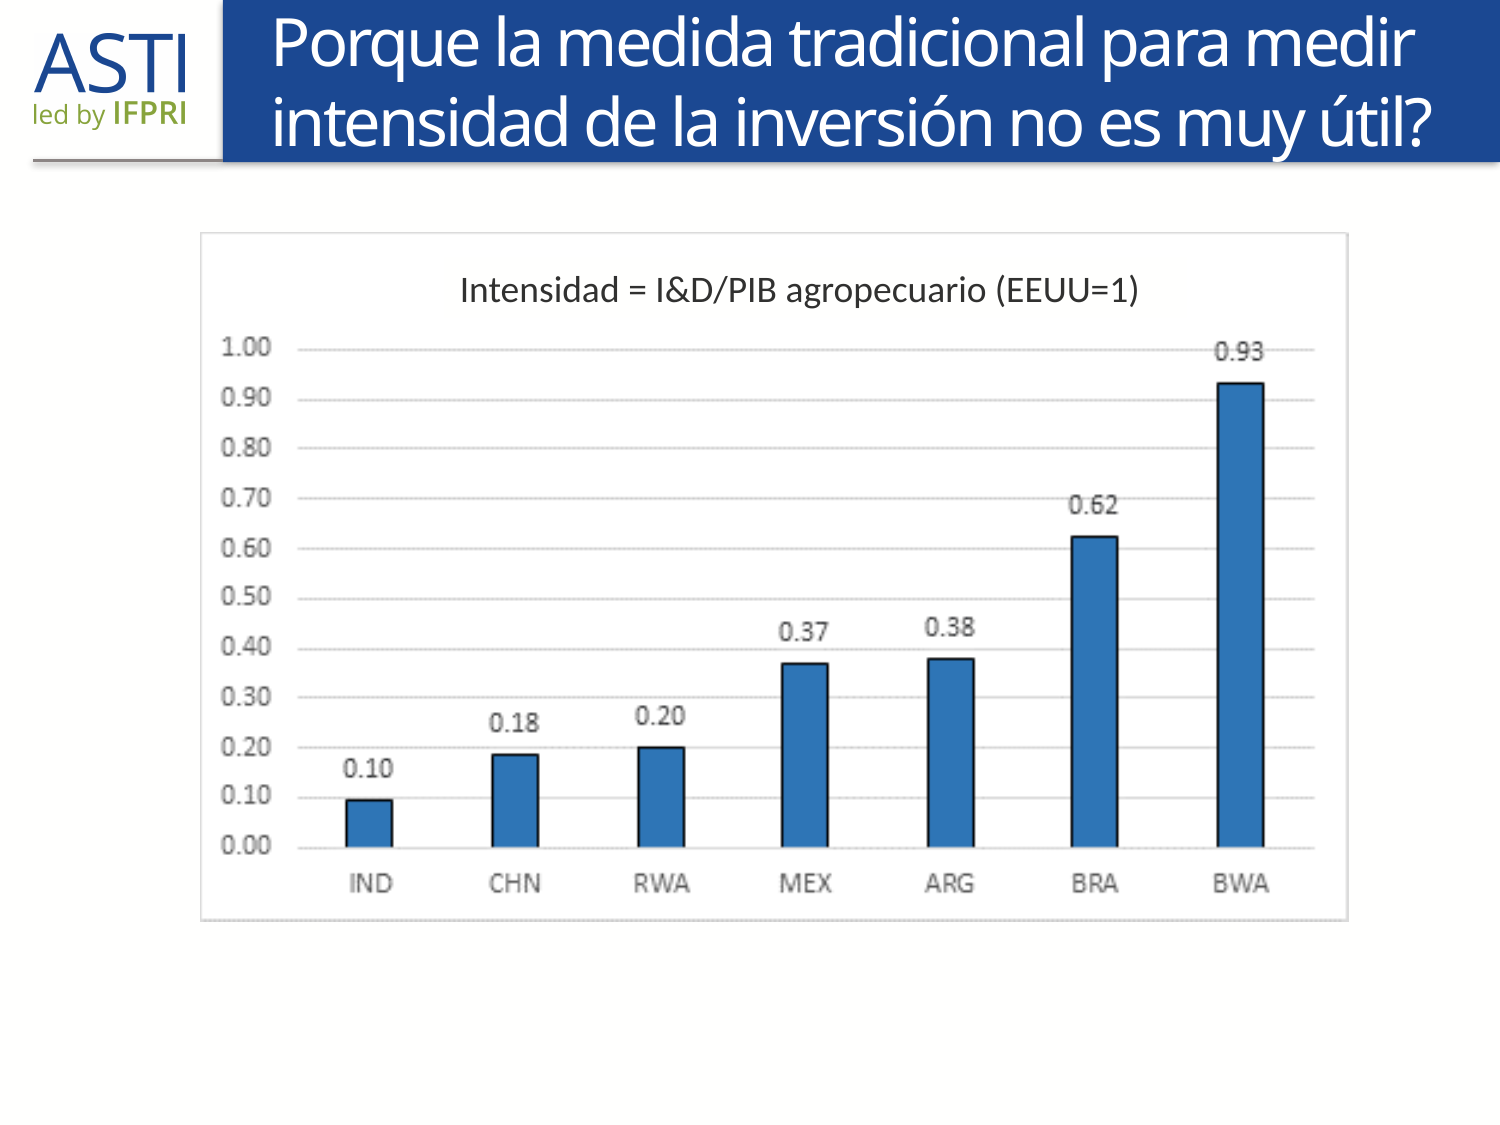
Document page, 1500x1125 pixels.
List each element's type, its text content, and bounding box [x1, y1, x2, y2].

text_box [200, 232, 1349, 922]
title Porque la medida tradicional para medir intensidad de la inversión no es muy útil? [255, 0, 1457, 161]
picture [34, 33, 185, 130]
